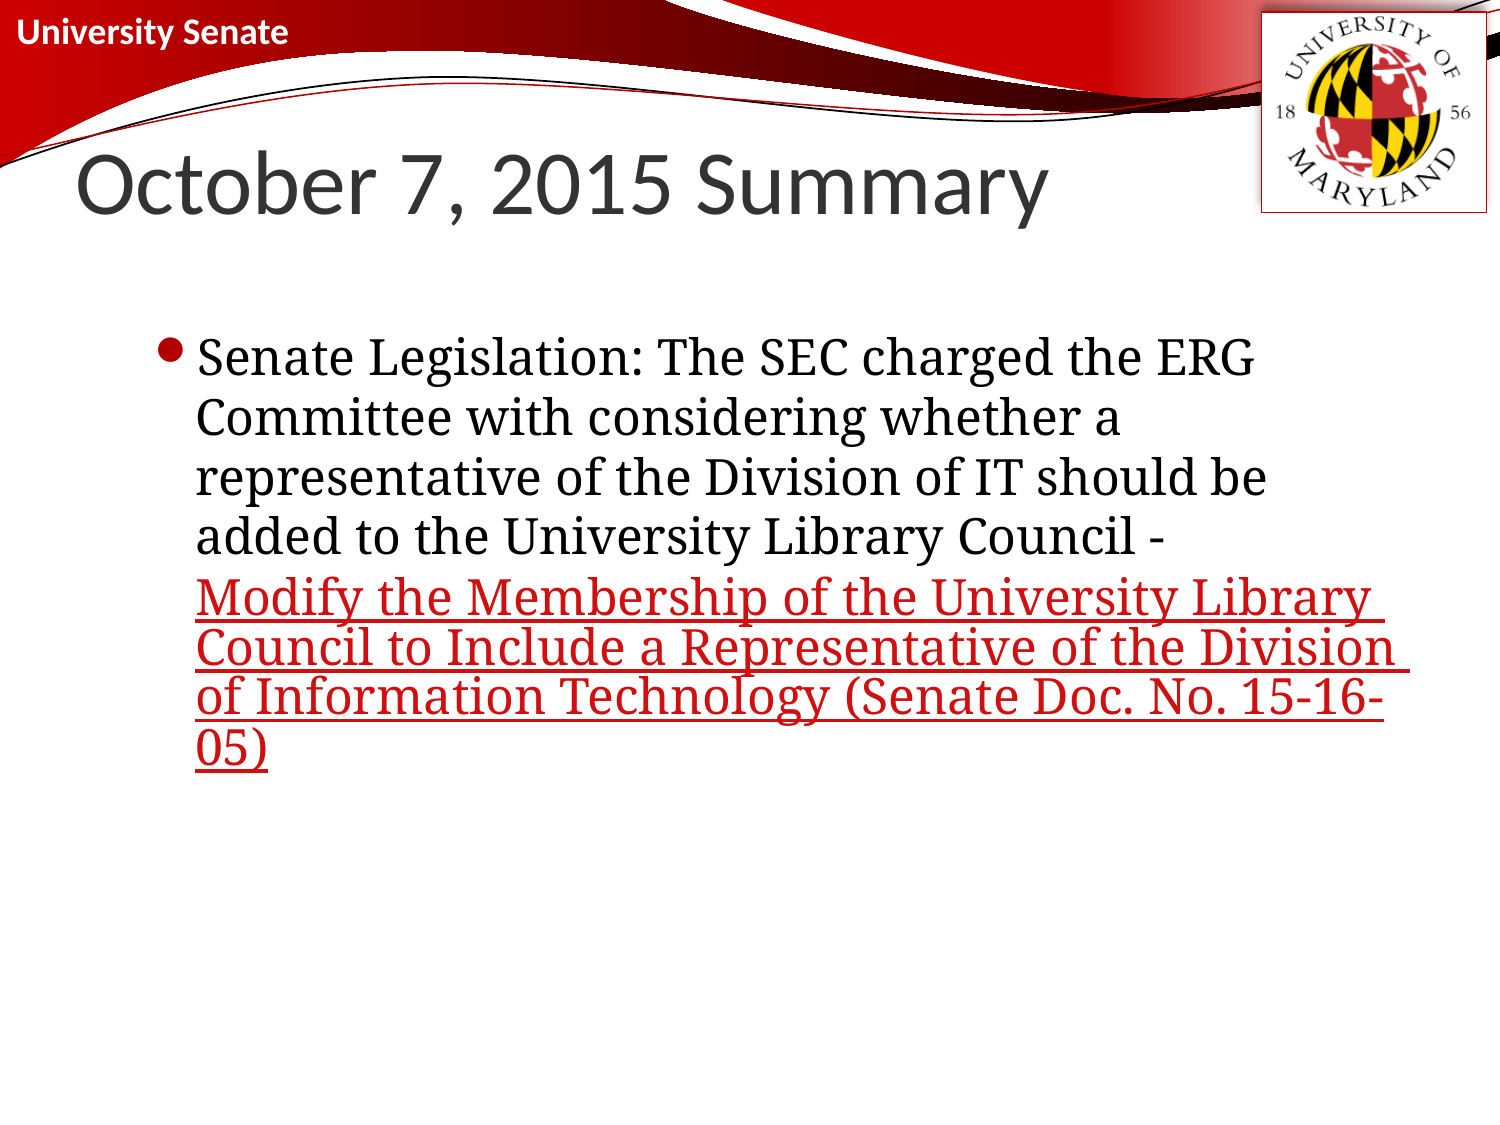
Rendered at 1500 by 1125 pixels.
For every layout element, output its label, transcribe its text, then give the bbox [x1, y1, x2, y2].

list Senate Legislation: The SEC charged the ERG Committee with considering whether a representative of the Division of IT should be added to the University Library Council - Modify the Membership of the University Library Council to Include a Representative of the Division of Information Technology (Senate Doc. No. 15-16-05) [75, 317, 1425, 1038]
picture [1262, 13, 1486, 212]
title October 7, 2015 Summary [75, 115, 1250, 304]
